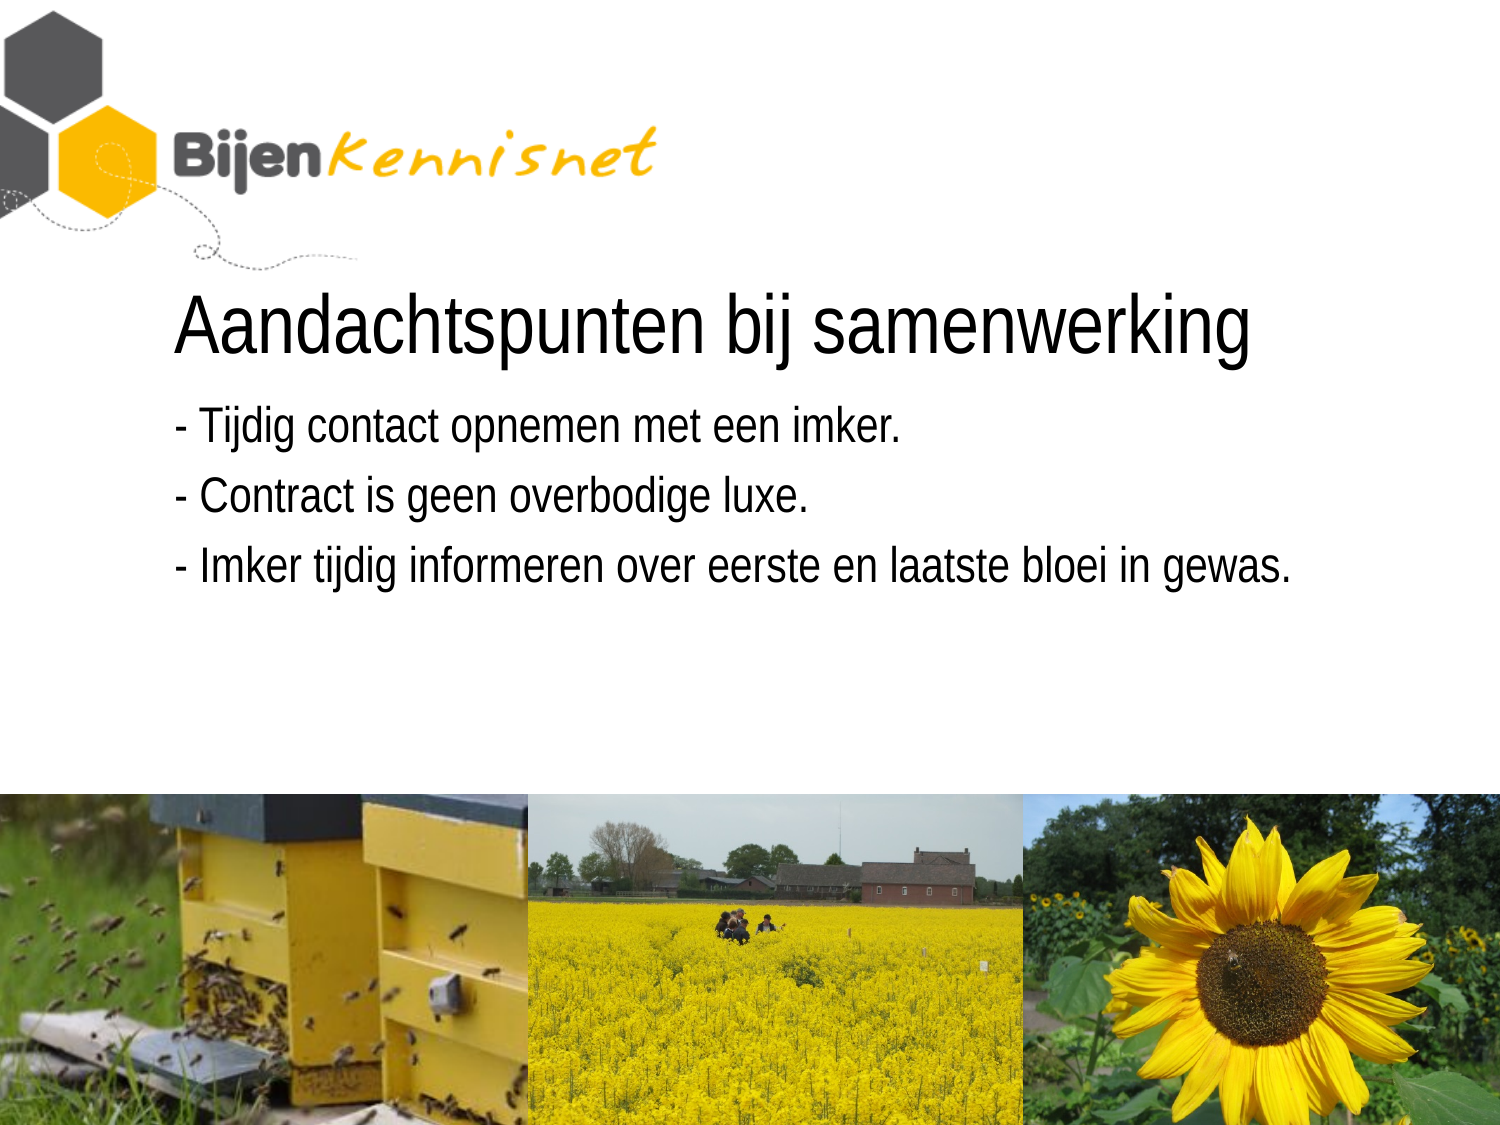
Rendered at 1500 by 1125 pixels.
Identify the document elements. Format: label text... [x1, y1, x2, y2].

picture [0, 794, 1500, 1125]
title Aandachtspunten bij samenwerking [159, 255, 1500, 386]
subtitle - Tijdig contact opnemen met een imker. - Contract is geen overbodige luxe. - Imker tijdig informeren over eerste en laatste bloei in gewas. [159, 385, 1459, 752]
picture [0, 0, 672, 284]
